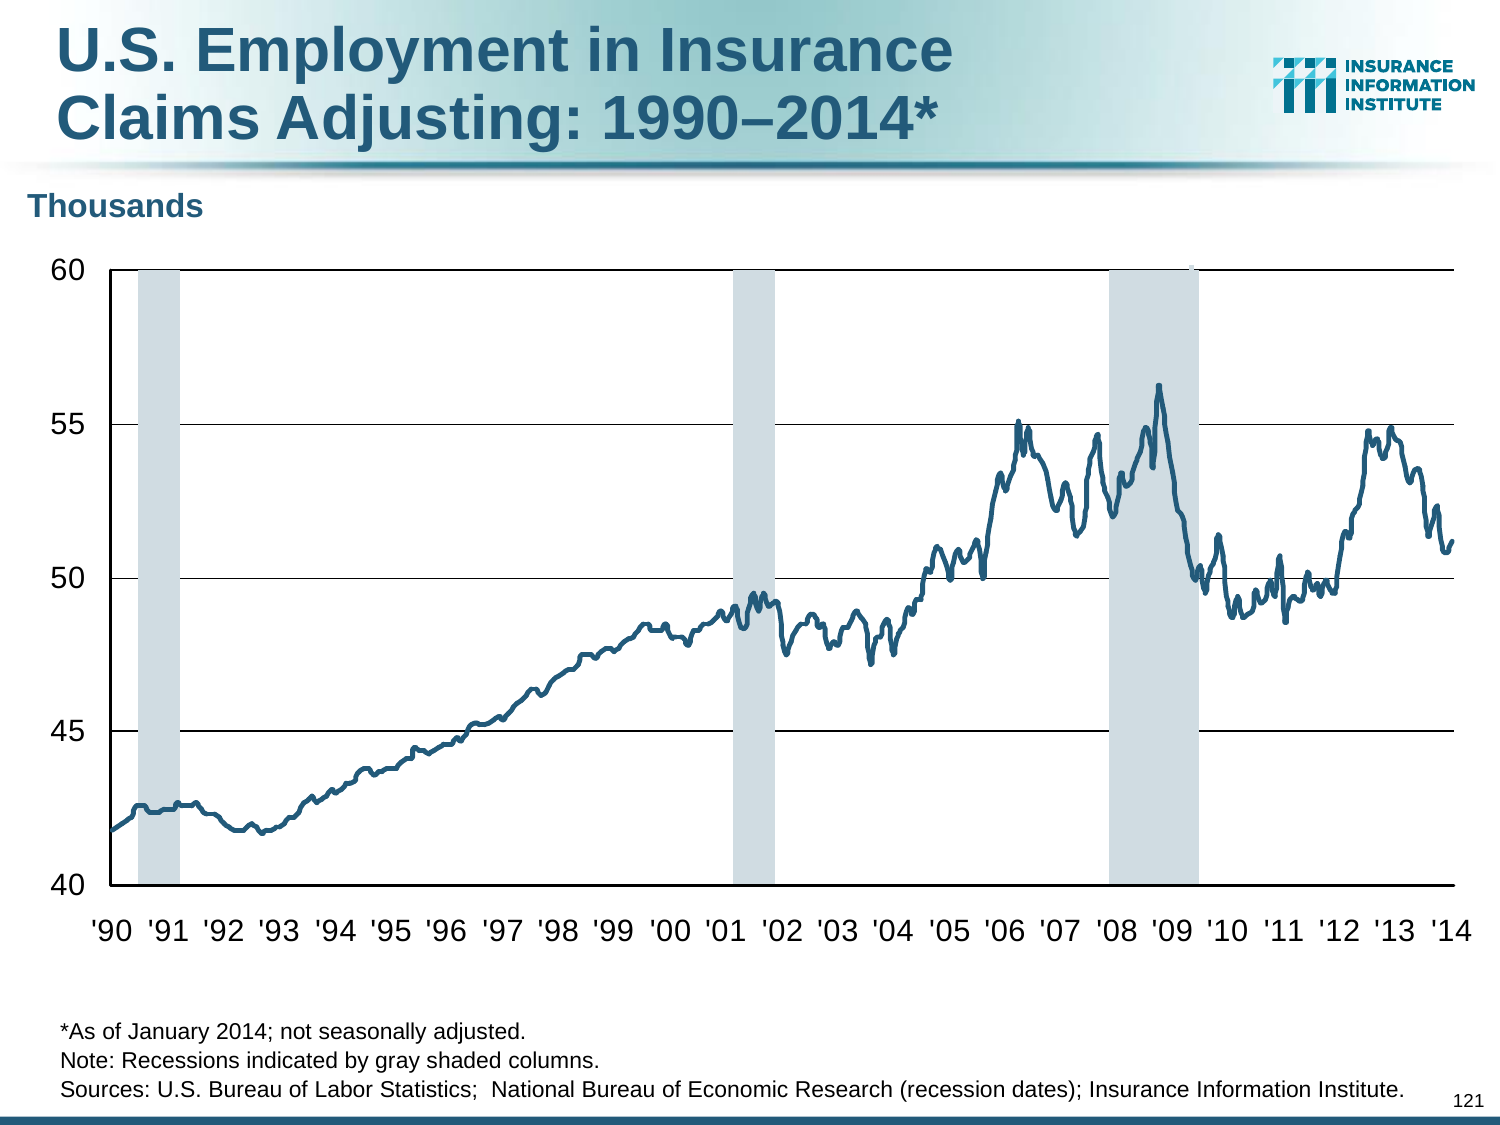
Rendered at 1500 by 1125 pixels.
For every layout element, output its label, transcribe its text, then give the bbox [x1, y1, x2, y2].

text_box Thousands [27, 188, 428, 225]
text_box *As of January 2014; not seasonally adjusted. Note: Recessions indicated by gray shaded columns. Sources: U.S. Bureau of Labor Statistics; National Bureau of Economic Research (recession dates); Insurance Information Institute. [0, 1021, 1432, 1125]
title U.S. Employment in Insurance Claims Adjusting: 1990–2014* [48, 14, 1264, 157]
text_box 121 [1432, 1091, 1485, 1111]
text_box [37, 232, 1477, 980]
picture [0, 0, 1500, 189]
